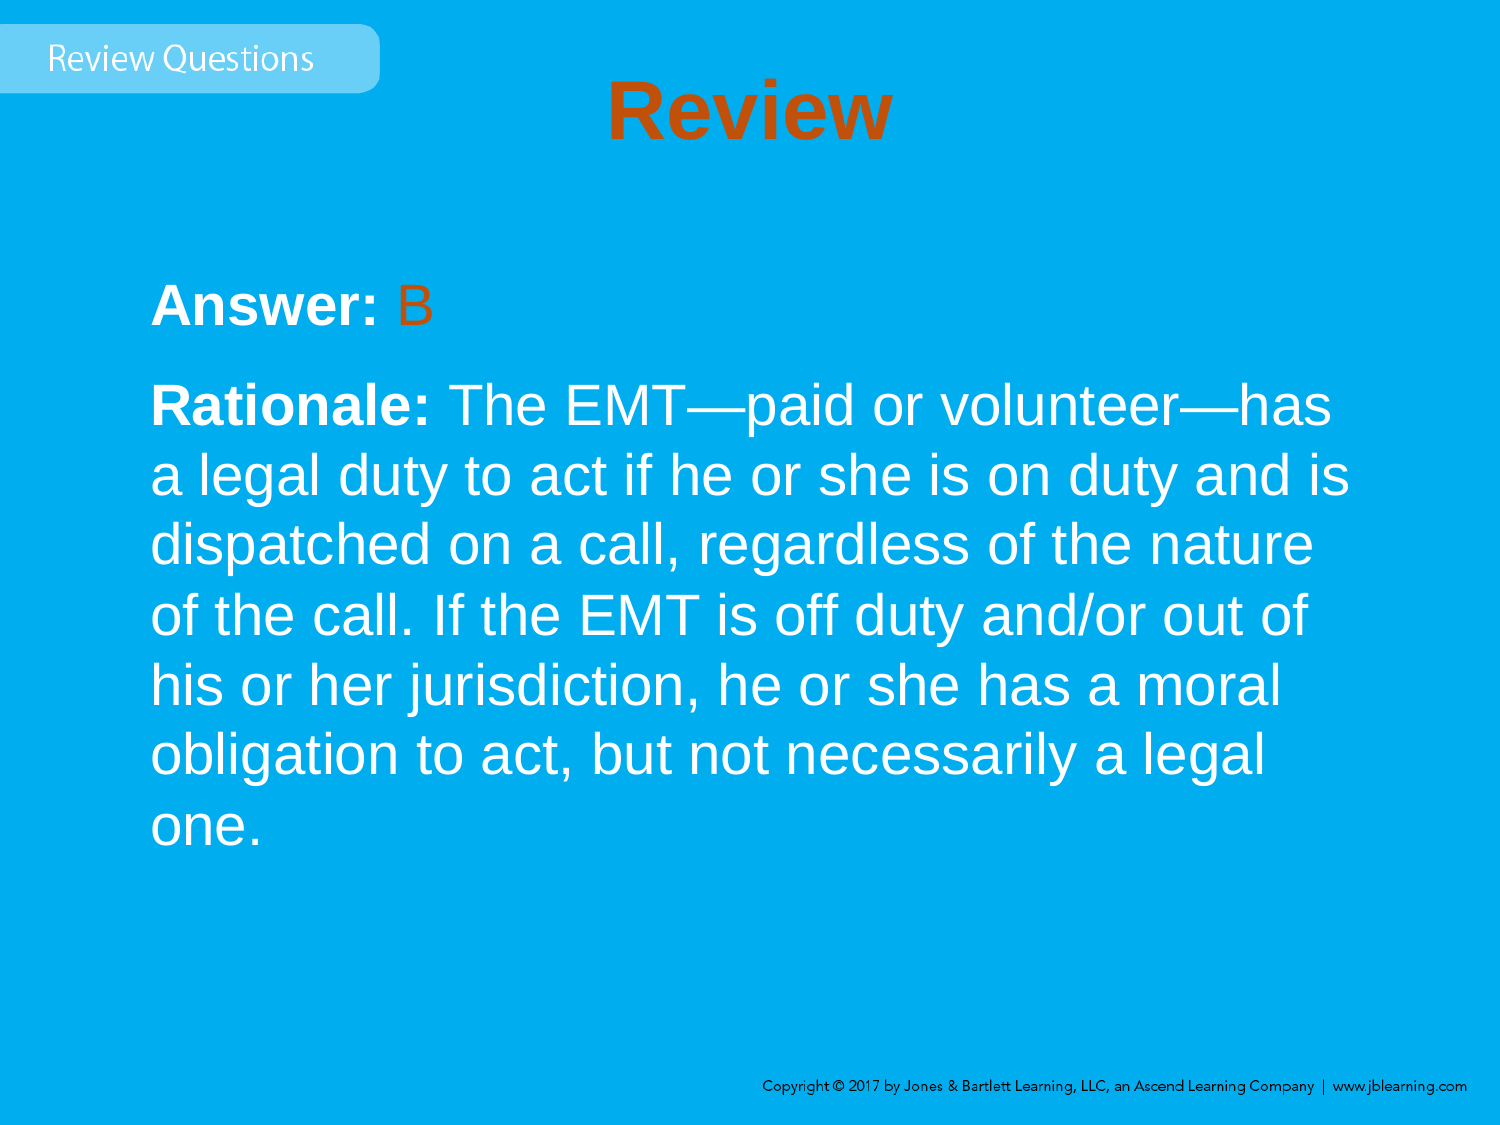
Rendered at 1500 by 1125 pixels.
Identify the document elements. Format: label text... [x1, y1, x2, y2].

list Answer: B Rationale: The EMT—paid or volunteer—has a legal duty to act if he or she is on duty and is dispatched on a call, regardless of the nature of the call. If the EMT is off duty and/or out of his or her jurisdiction, he or she has a moral obligation to act, but not necessarily a legal one. [112, 237, 1388, 1025]
picture [0, 25, 377, 93]
title Review [112, 37, 1388, 188]
